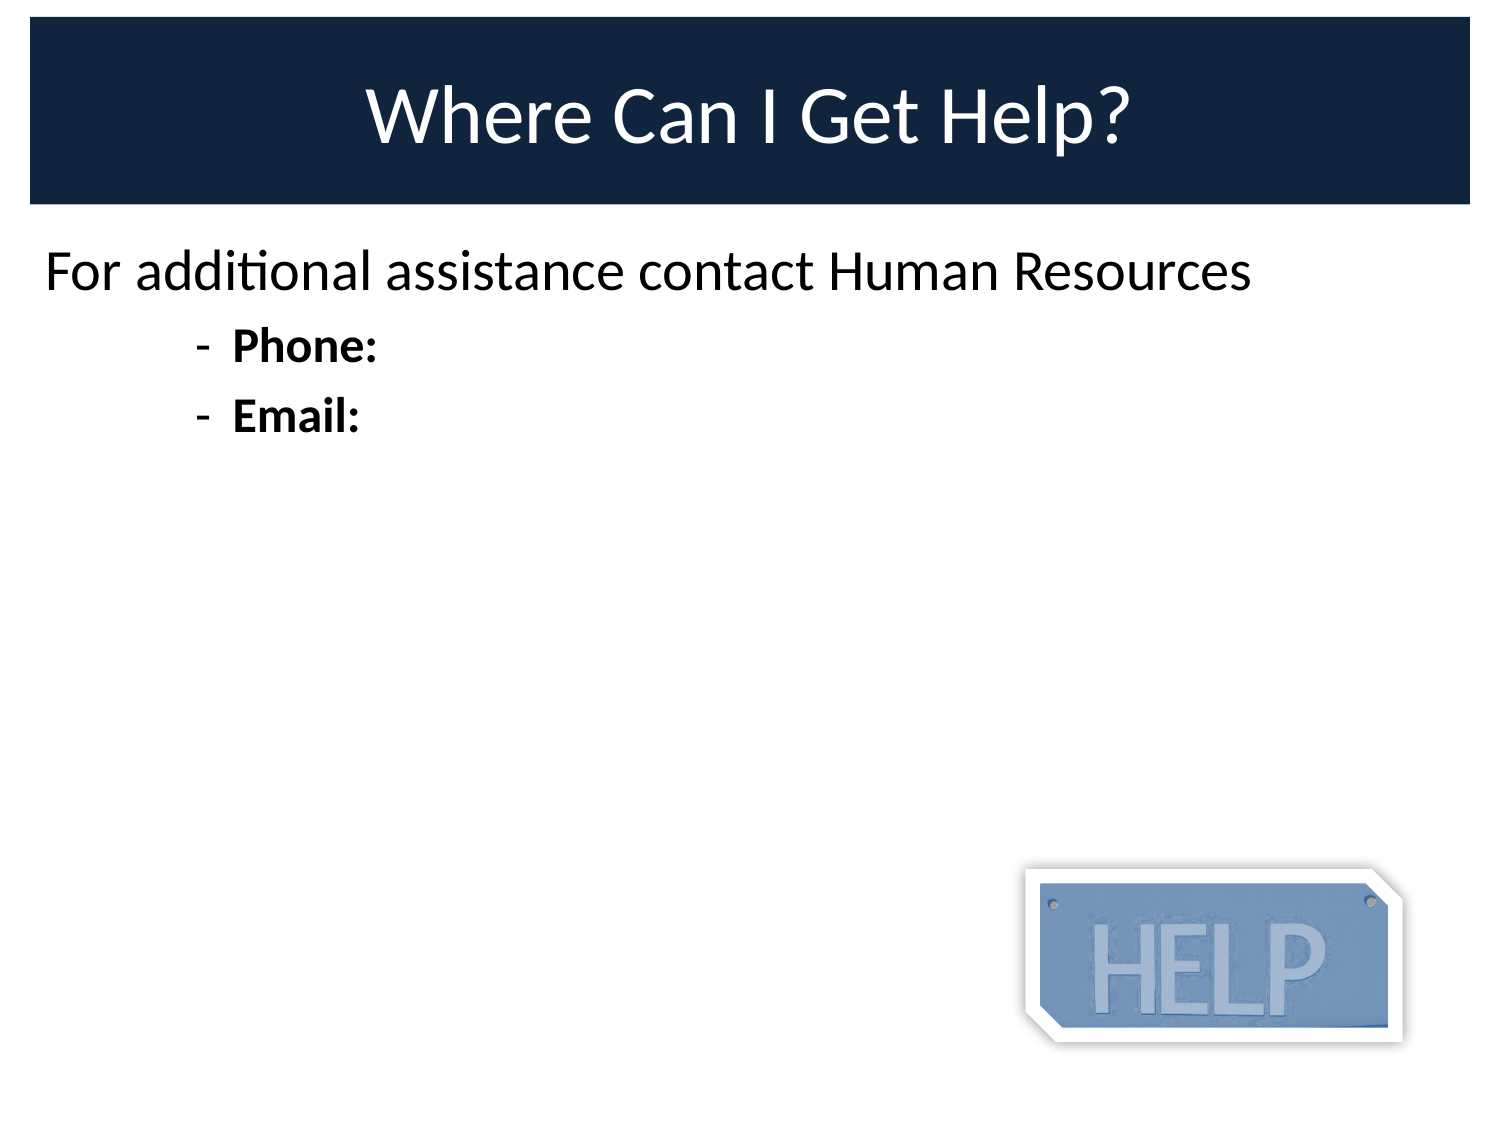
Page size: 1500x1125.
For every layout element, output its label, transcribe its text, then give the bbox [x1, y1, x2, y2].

list For additional assistance contact Human Resources Phone: Email: [29, 224, 1471, 1036]
picture [1032, 875, 1396, 1036]
title Where Can I Get Help? [29, 16, 1471, 205]
